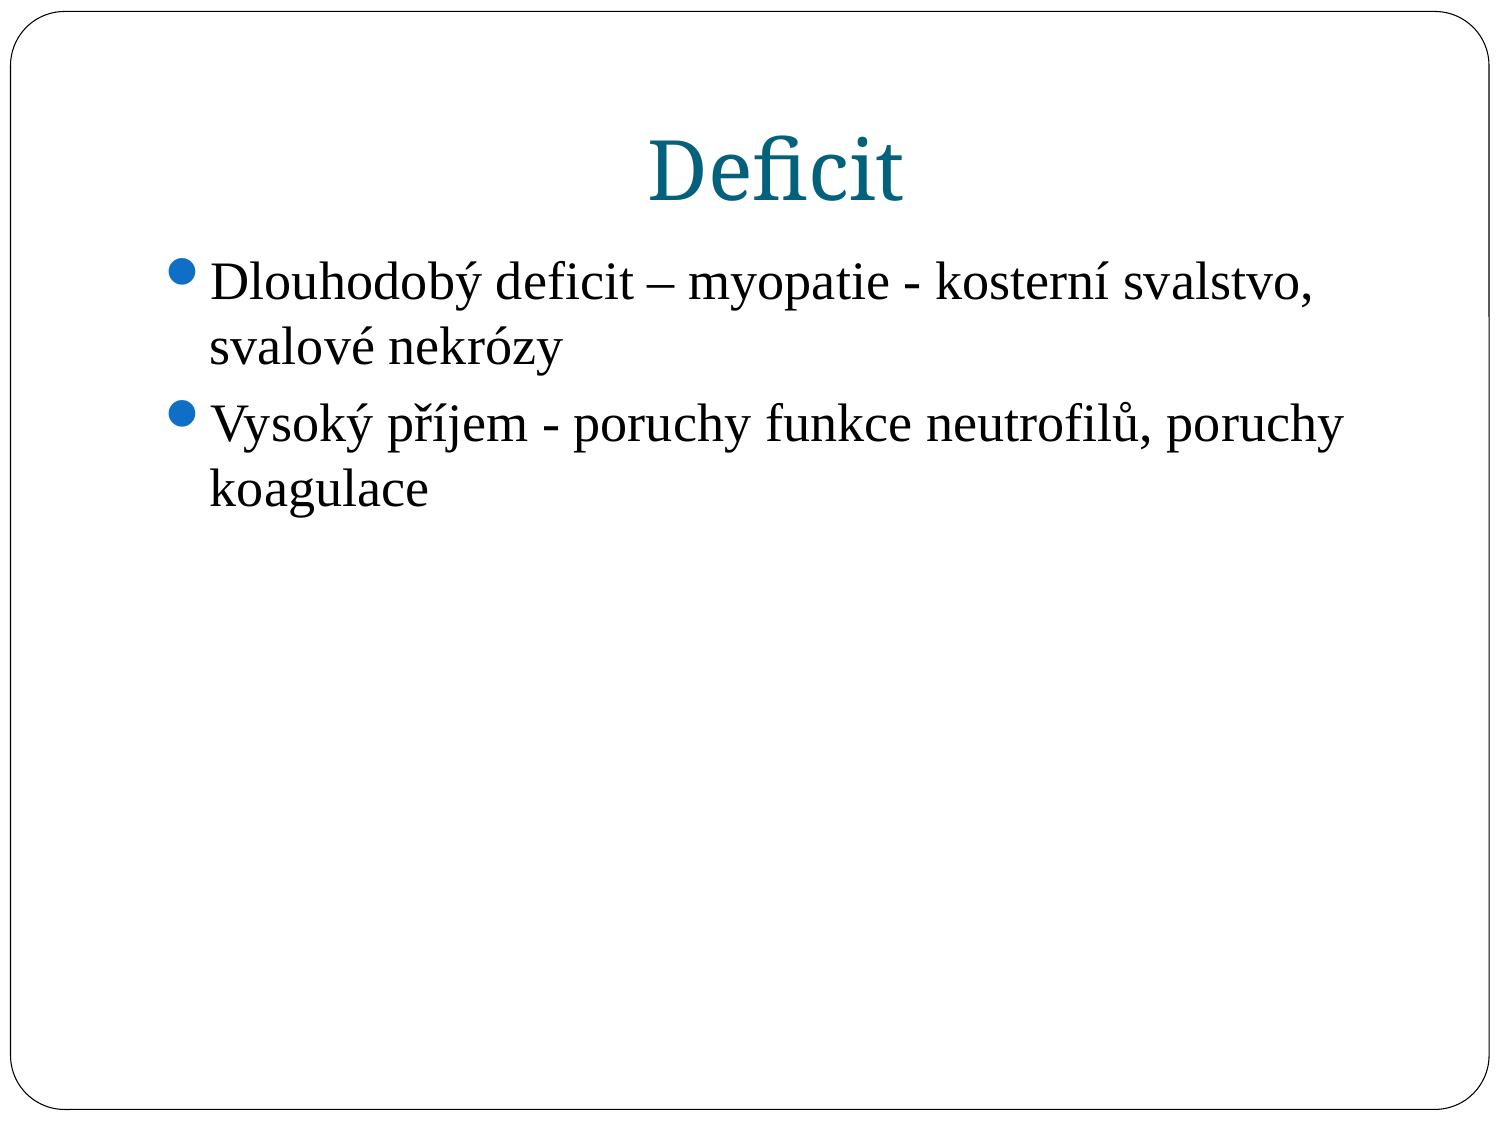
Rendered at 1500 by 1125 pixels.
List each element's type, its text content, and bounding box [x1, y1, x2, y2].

list Dlouhodobý deficit – myopatie - kosterní svalstvo, svalové nekrózy Vysoký příjem - poruchy funkce neutrofilů, poruchy koagulace [150, 237, 1425, 988]
title Deficit [150, 45, 1425, 233]
